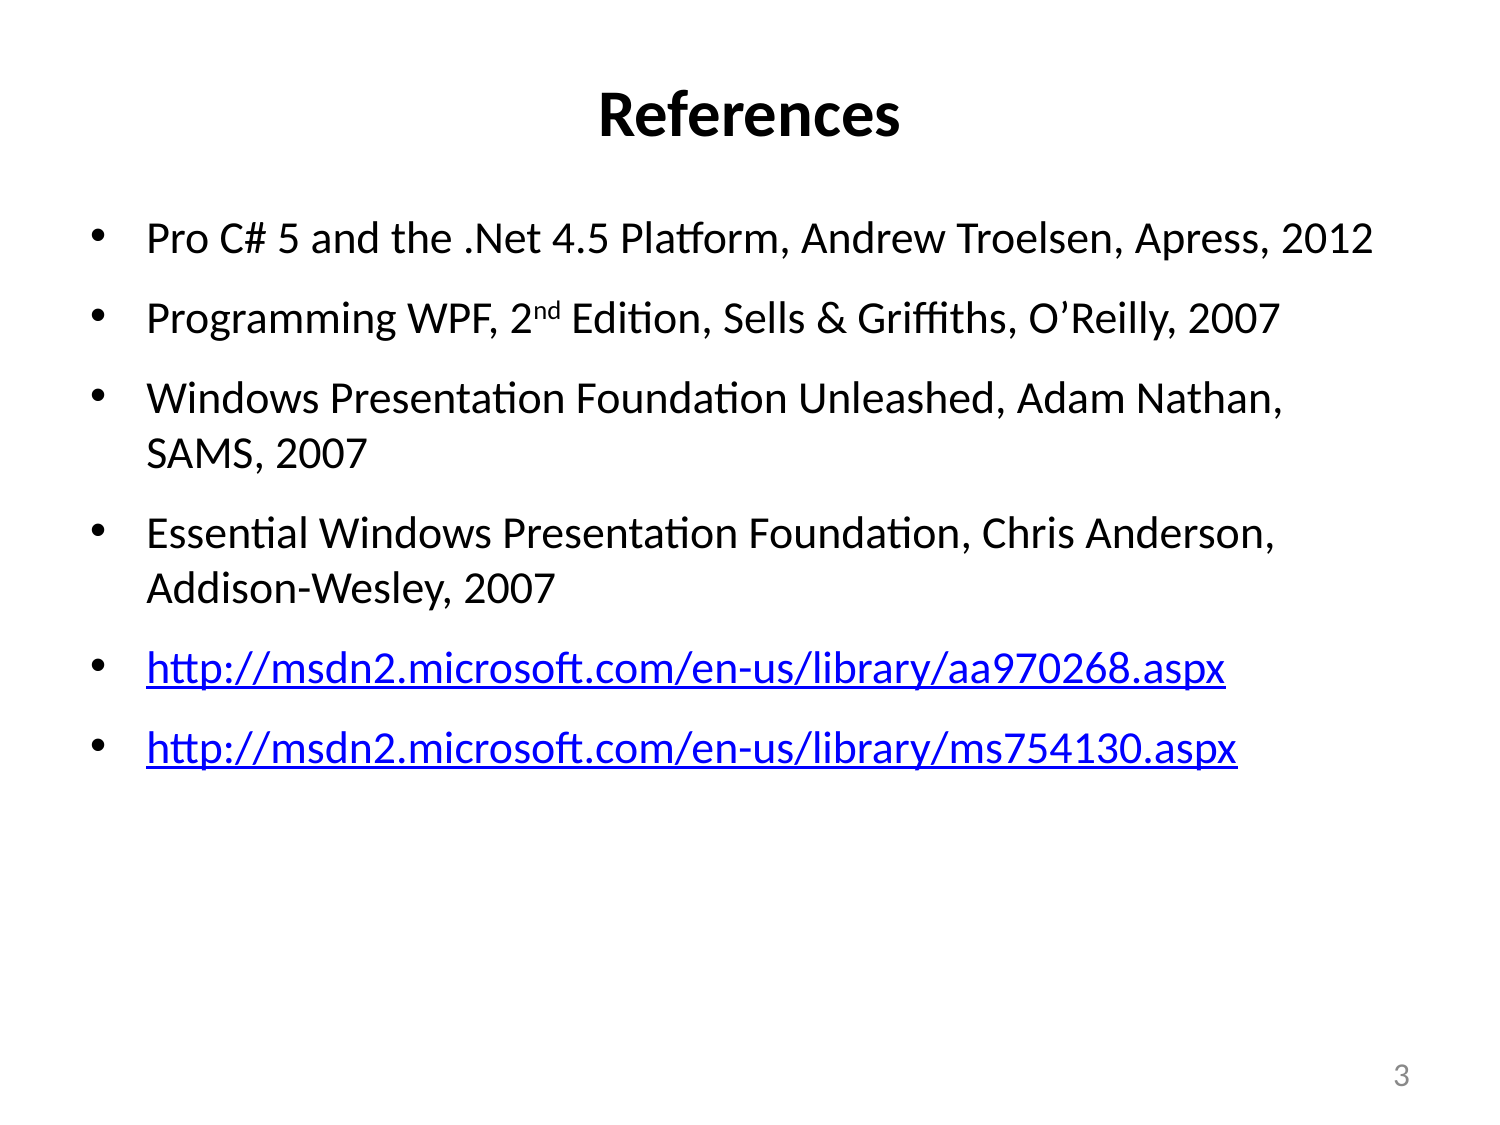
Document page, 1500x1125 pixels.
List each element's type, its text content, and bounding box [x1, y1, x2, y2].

list Pro C# 5 and the .Net 4.5 Platform, Andrew Troelsen, Apress, 2012 Programming WPF, 2nd Edition, Sells & Griffiths, O’Reilly, 2007 Windows Presentation Foundation Unleashed, Adam Nathan, SAMS, 2007 Essential Windows Presentation Foundation, Chris Anderson, Addison-Wesley, 2007 http://msdn2.microsoft.com/en-us/library/aa970268.aspx http://msdn2.microsoft.com/en-us/library/ms754130.aspx [75, 200, 1425, 1005]
slide_number 3 [1074, 1042, 1425, 1103]
title References [75, 45, 1425, 175]
